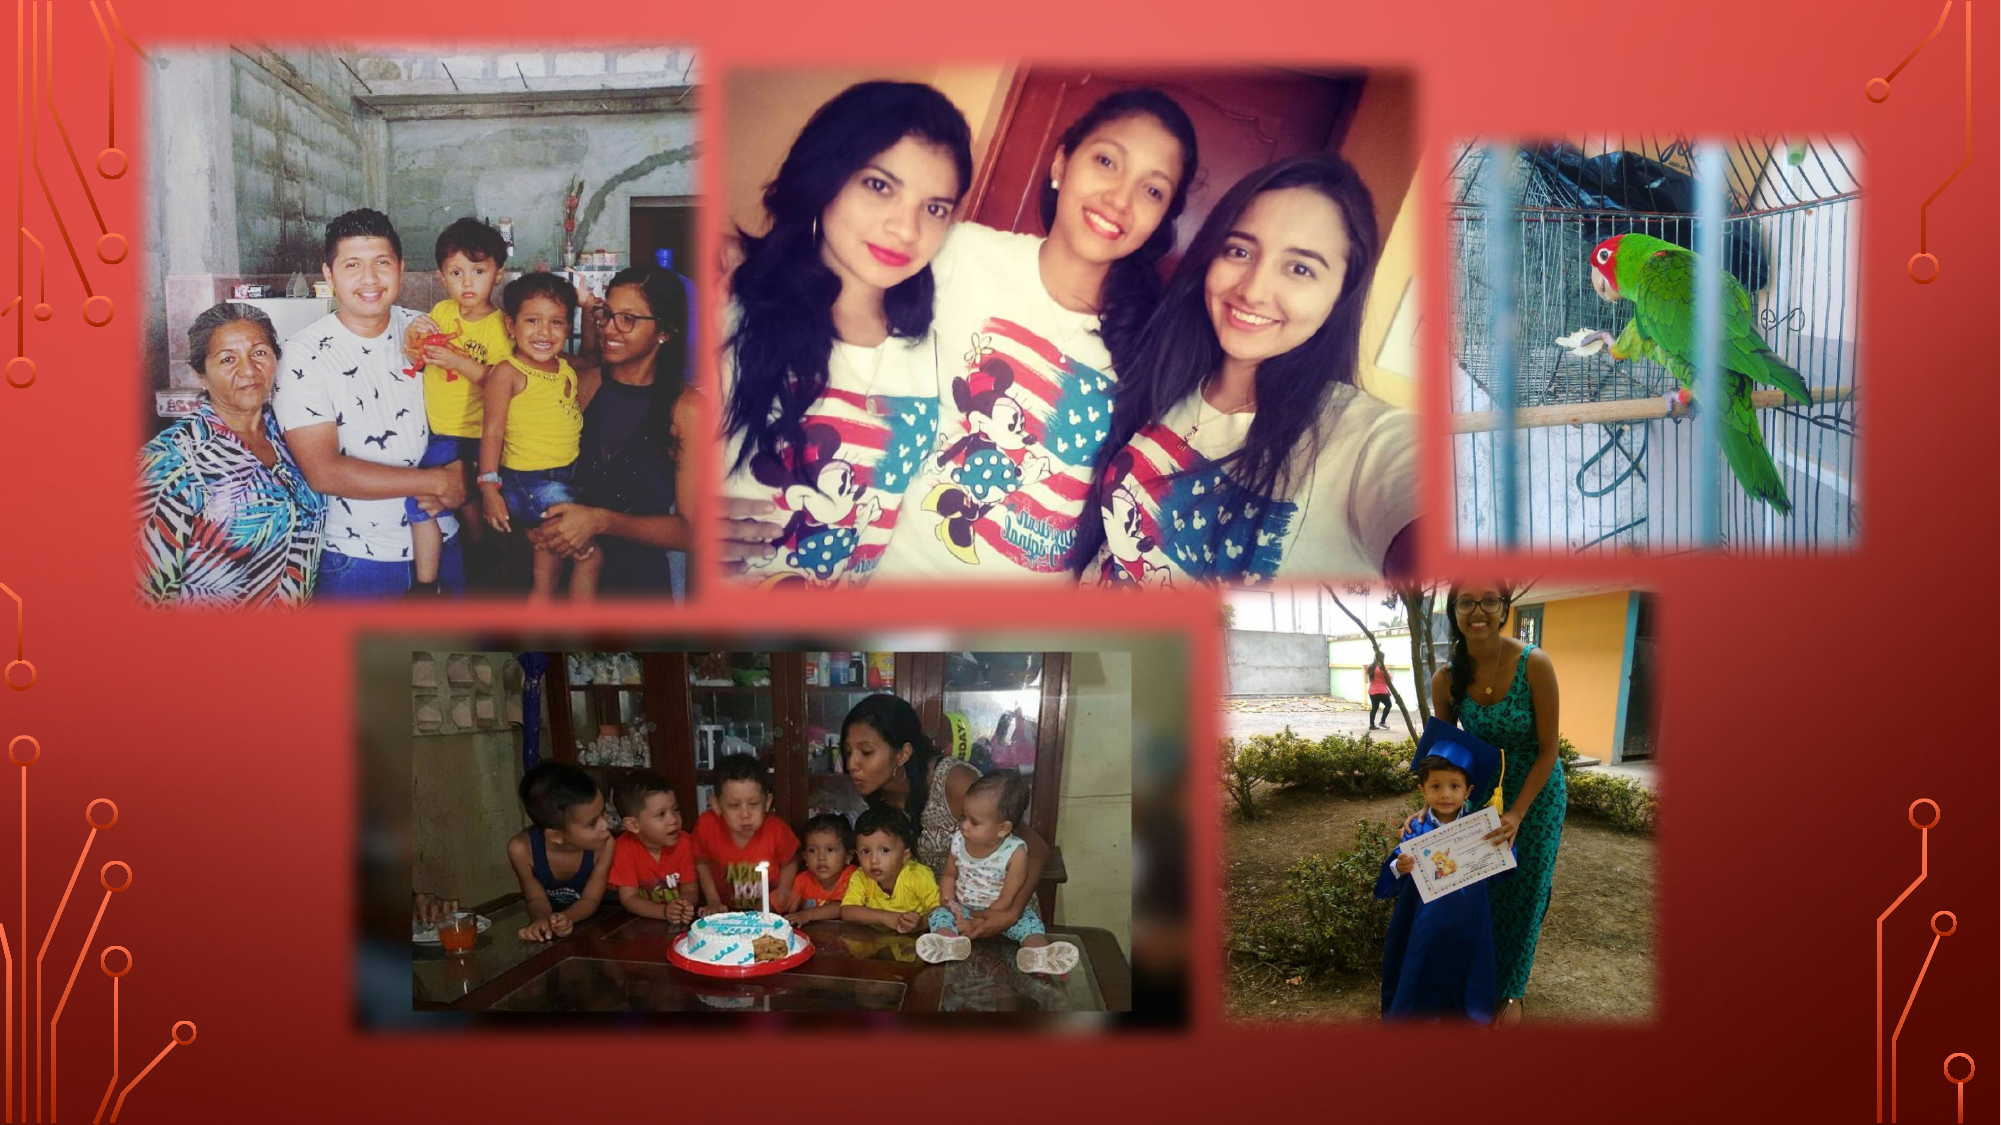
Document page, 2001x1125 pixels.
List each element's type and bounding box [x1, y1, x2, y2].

picture [125, 28, 1875, 1050]
